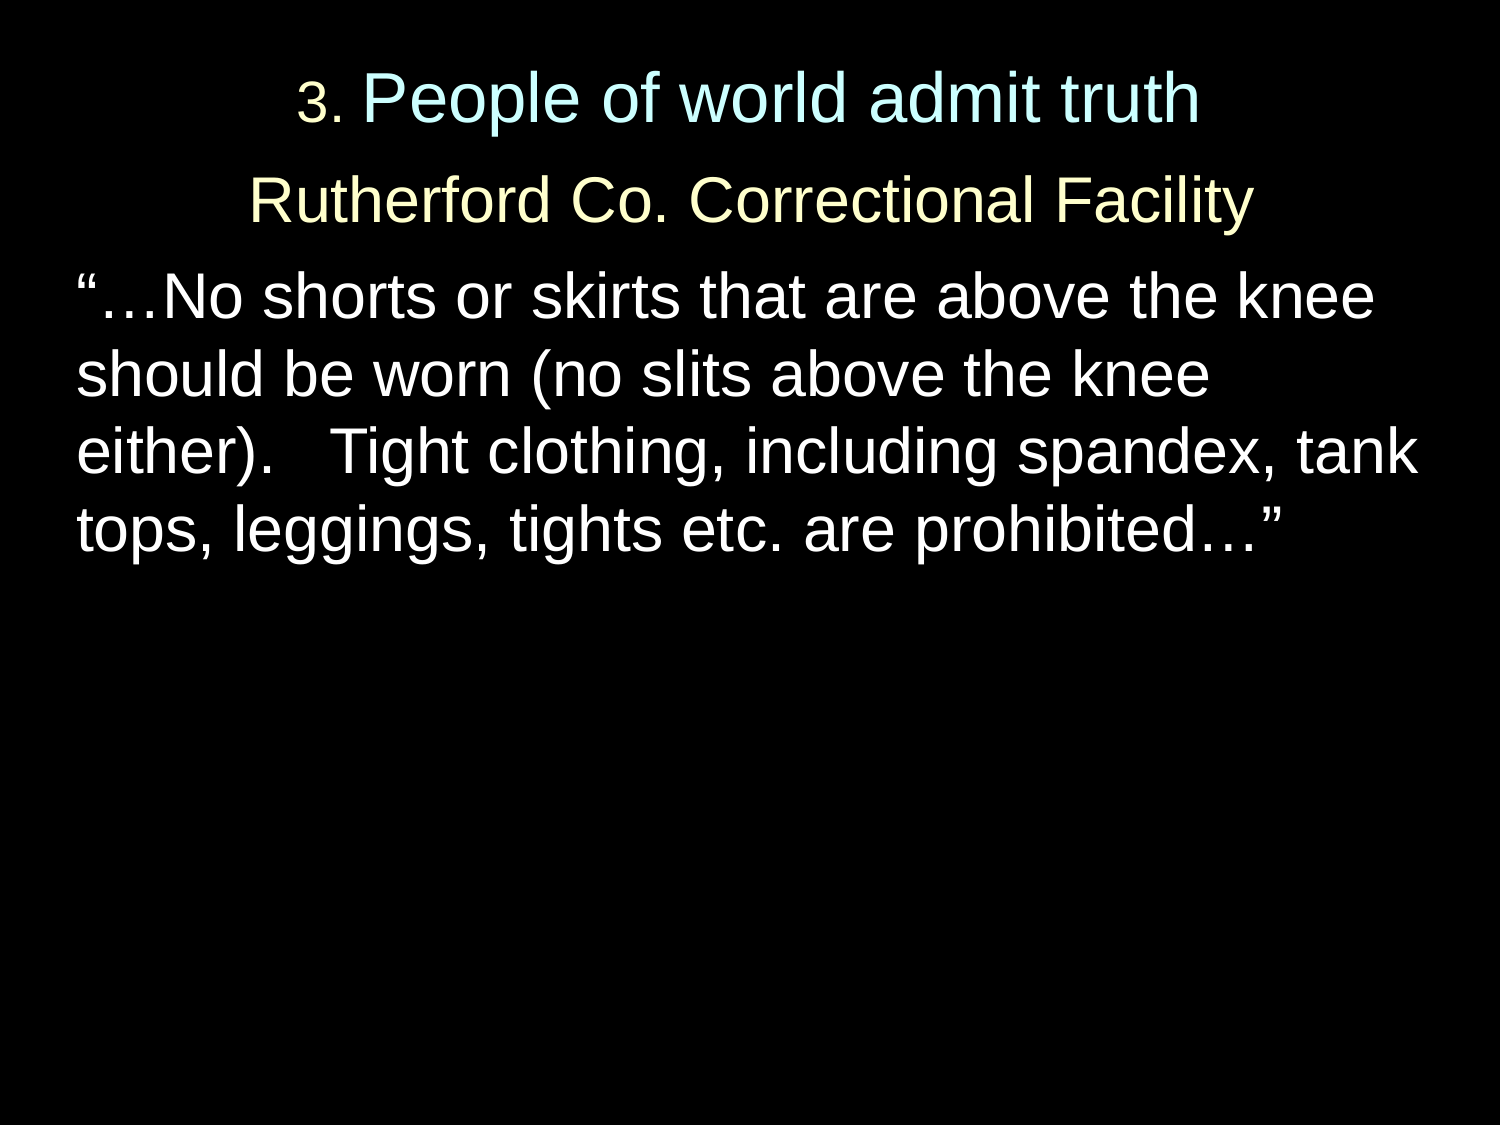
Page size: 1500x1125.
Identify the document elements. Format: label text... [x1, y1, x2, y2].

list Rutherford Co. Correctional Facility “…No shorts or skirts that are above the knee should be worn (no slits above the knee either). Tight clothing, including spandex, tank tops, leggings, tights etc. are prohibited…” [61, 149, 1443, 1053]
title 3. People of world admit truth [75, 24, 1425, 149]
